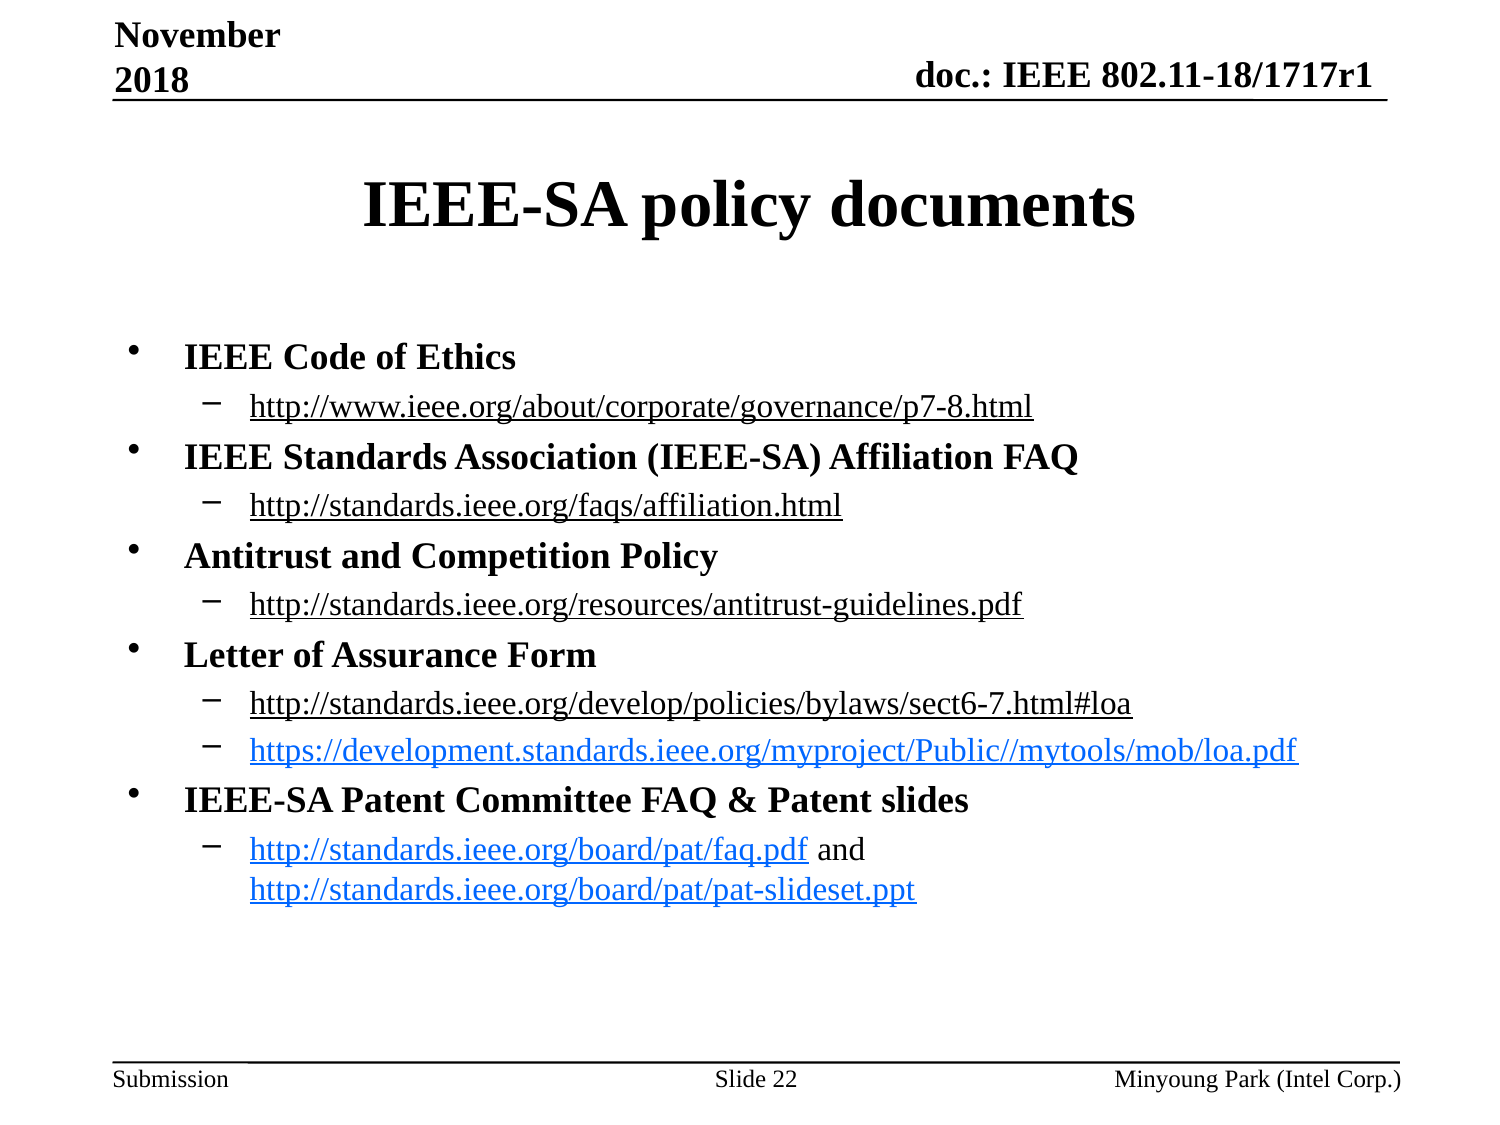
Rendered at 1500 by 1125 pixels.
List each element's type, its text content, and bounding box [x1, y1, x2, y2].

footer Minyoung Park (Intel Corp.) [949, 1061, 1402, 1093]
slide_number Slide 22 [712, 1061, 800, 1093]
title IEEE-SA policy documents [112, 112, 1388, 288]
list IEEE Code of Ethics http://www.ieee.org/about/corporate/governance/p7-8.html IEEE Standards Association (IEEE-SA) Affiliation FAQ http://standards.ieee.org/faqs/affiliation.html Antitrust and Competition Policy http://standards.ieee.org/resources/antitrust-guidelines.pdf Letter of Assurance Form http://standards.ieee.org/develop/policies/bylaws/sect6-7.html#loa https://development.standards.ieee.org/myproject/Public//mytools/mob/loa.pdf IEEE-SA Patent Committee FAQ & Patent slides http://standards.ieee.org/board/pat/faq.pdf and http://standards.ieee.org/board/pat/pat-slideset.ppt [112, 324, 1388, 1000]
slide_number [114, 54, 335, 101]
